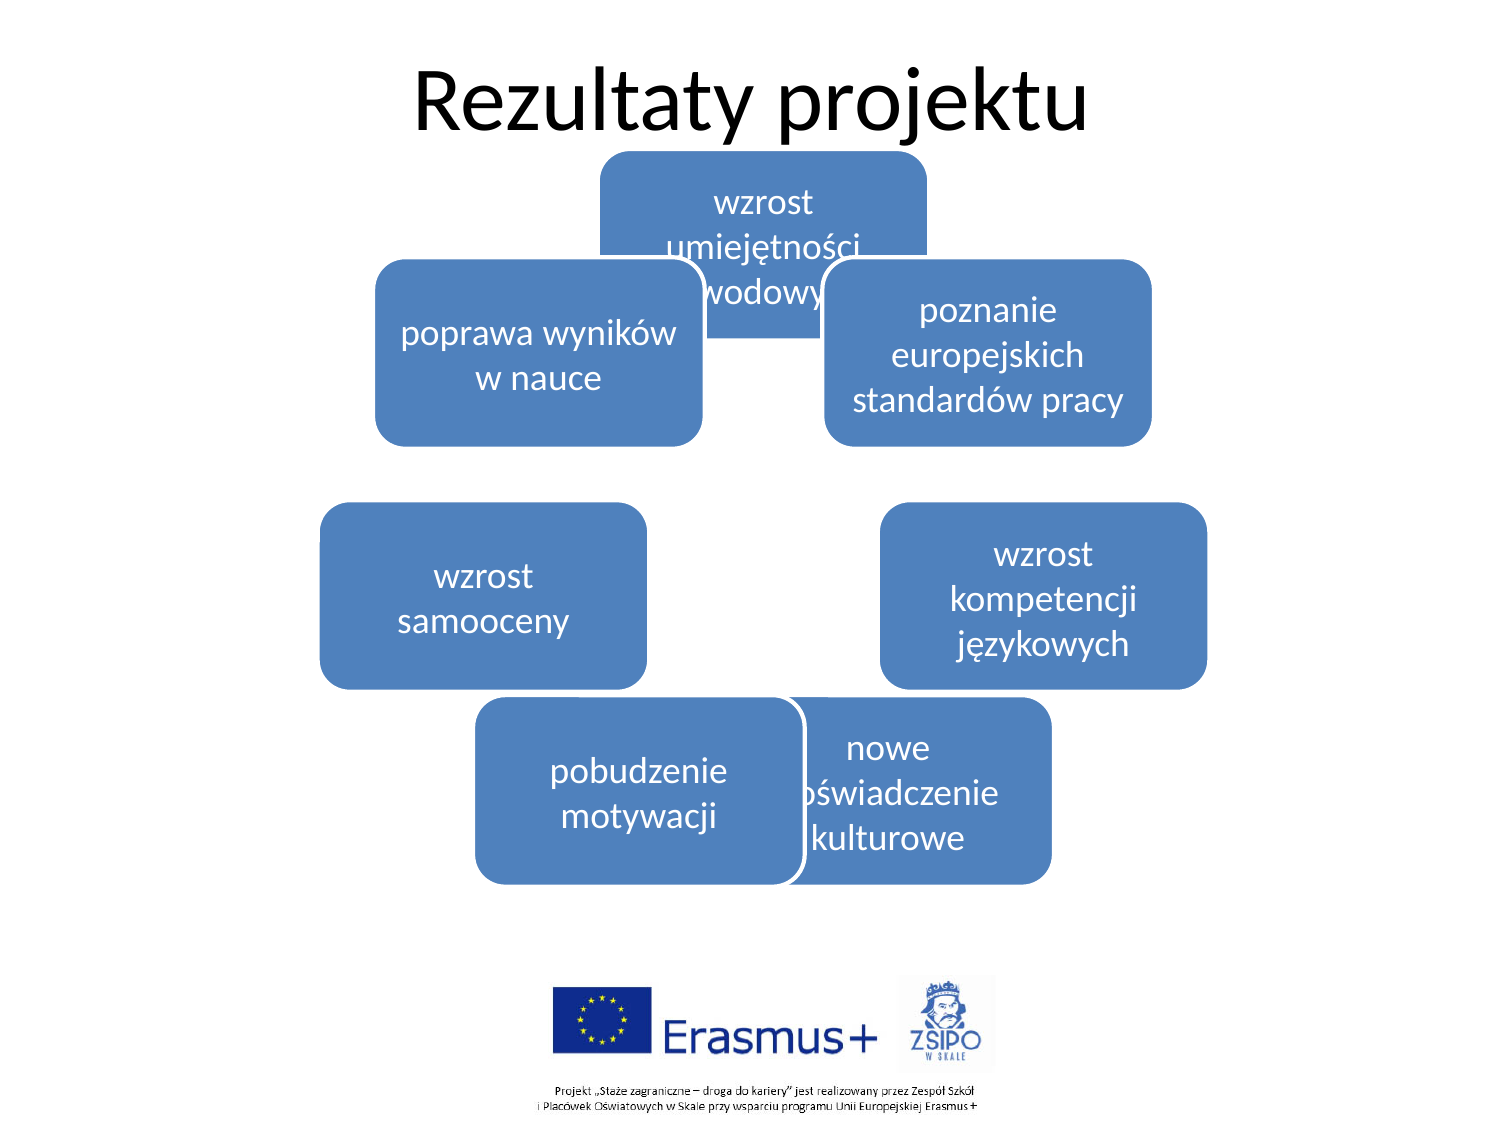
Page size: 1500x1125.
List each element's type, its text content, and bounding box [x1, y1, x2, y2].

picture [513, 975, 1010, 1116]
title Rezultaty projektu [76, 0, 1427, 188]
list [100, 148, 1427, 916]
